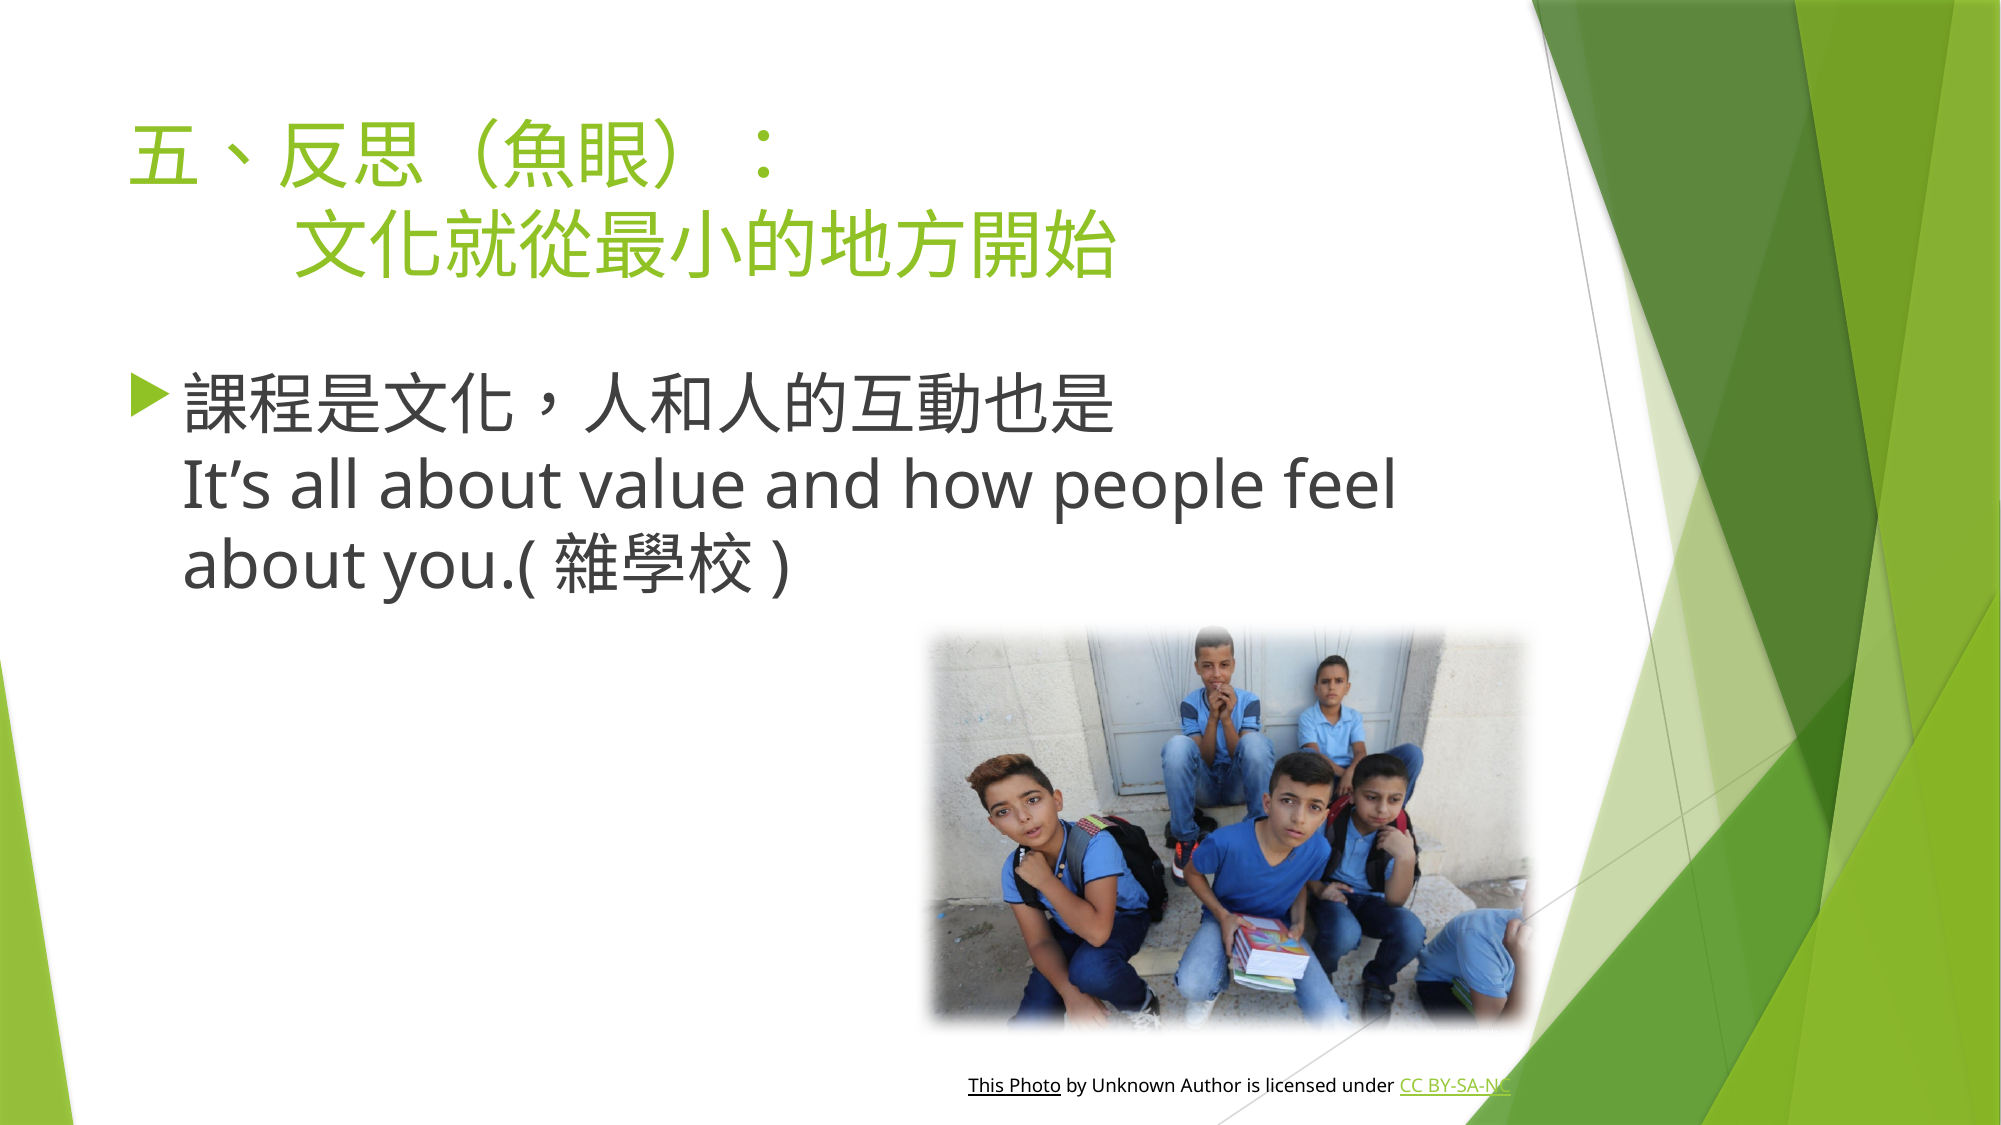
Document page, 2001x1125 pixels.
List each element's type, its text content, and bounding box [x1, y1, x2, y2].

picture [914, 618, 1541, 1037]
text_box This Photo by Unknown Author is licensed under CC BY-SA-NC [953, 1066, 1541, 1107]
list 課程是文化，人和人的互動也是 It’s all about value and how people feel about you.(雜學校) [111, 354, 1522, 992]
title 五、反思（魚眼）： 文化就從最小的地方開始 [111, 99, 1522, 317]
